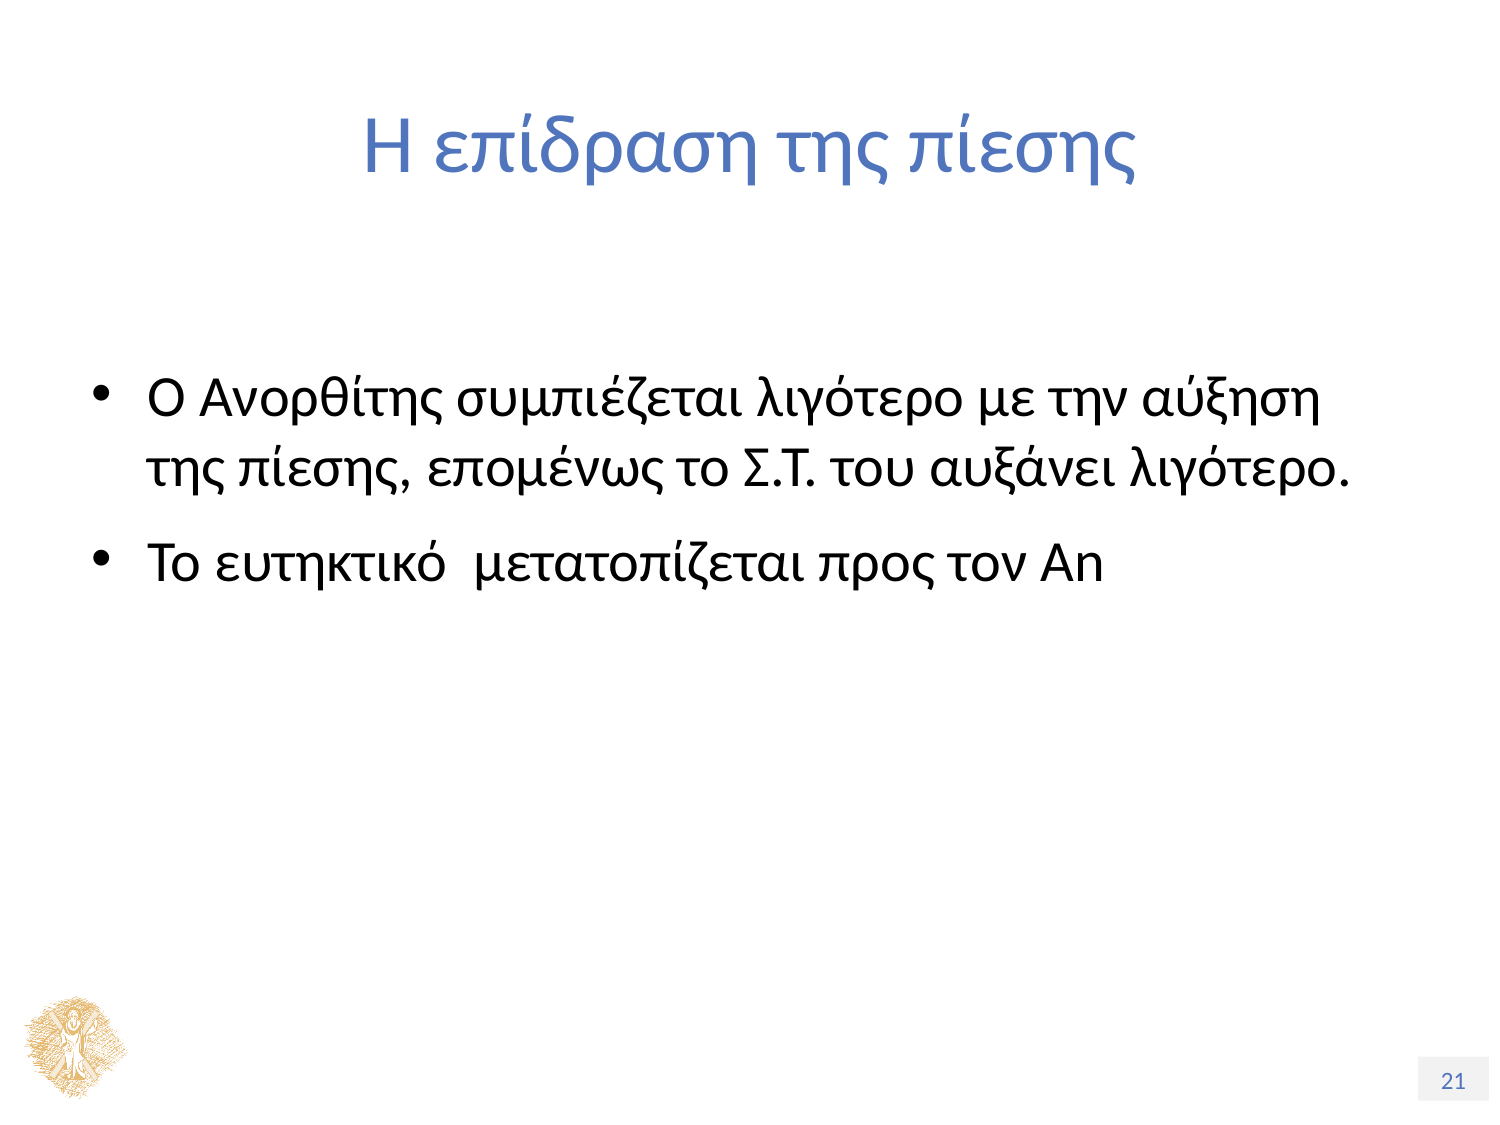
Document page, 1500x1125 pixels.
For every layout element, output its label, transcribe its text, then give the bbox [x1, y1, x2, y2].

title Η επίδραση της πίεσης [75, 45, 1425, 233]
list Ο Ανορθίτης συμπιέζεται λιγότερο με την αύξηση της πίεσης, επομένως το Σ.Τ. του αυξάνει λιγότερο. Το ευτηκτικό μετατοπίζεται προς τον An [76, 255, 1427, 998]
picture [17, 986, 137, 1103]
